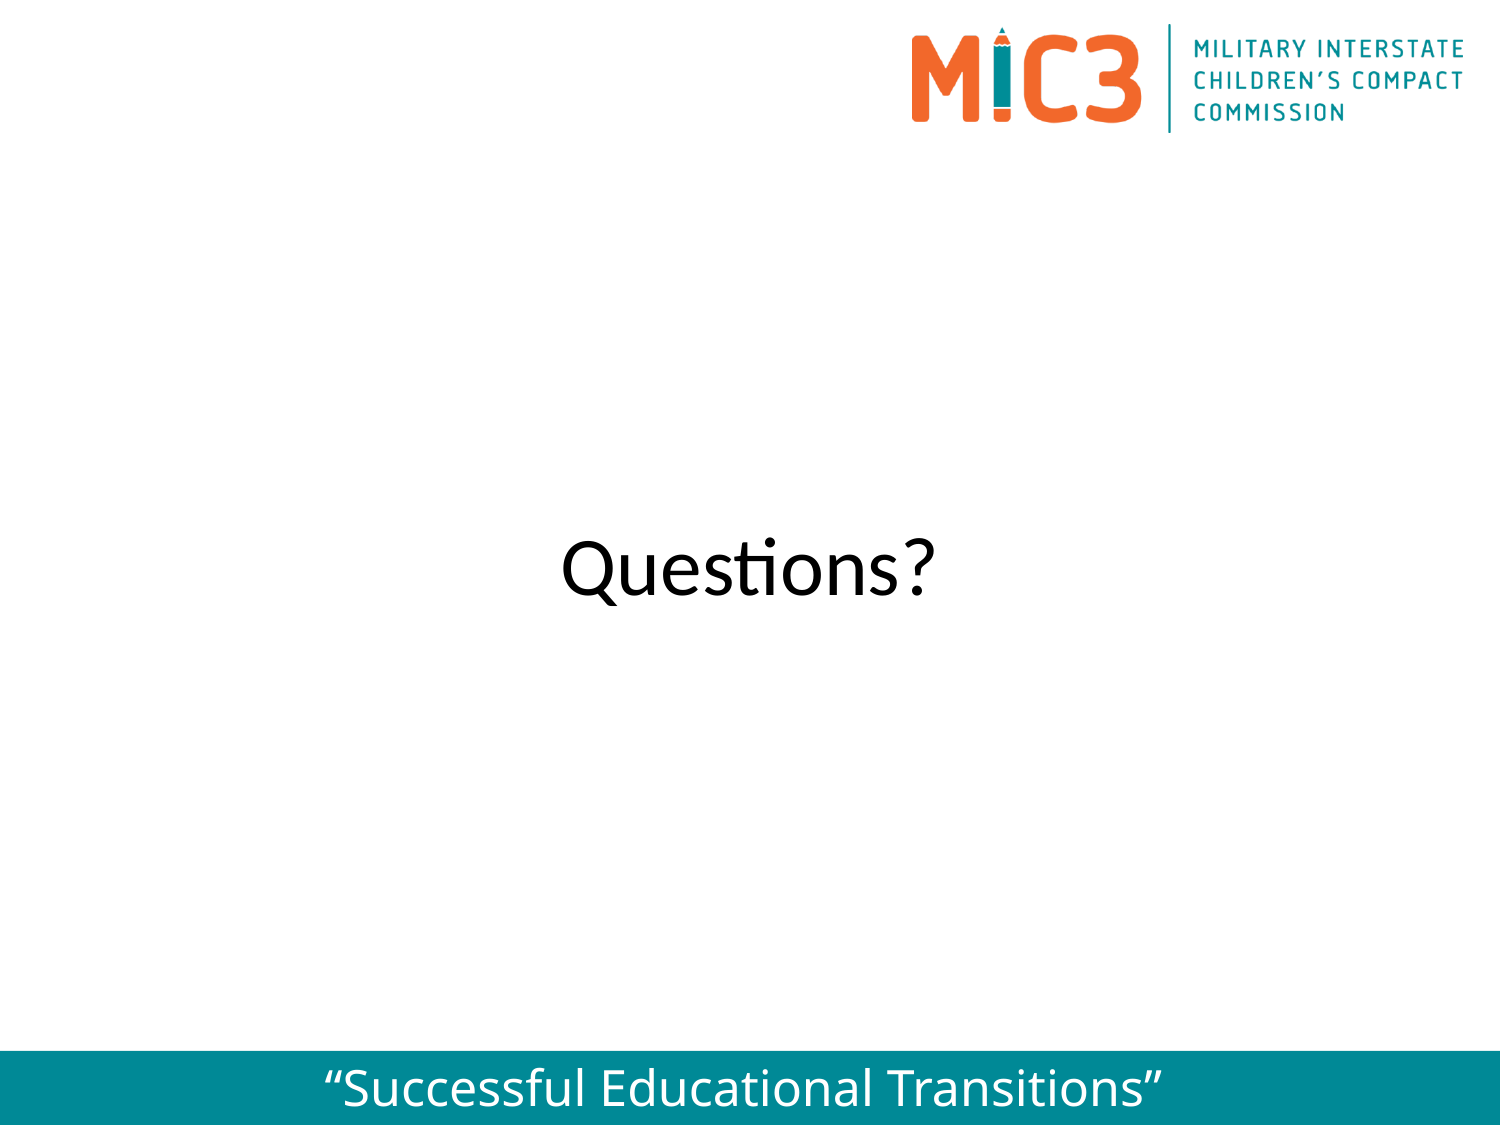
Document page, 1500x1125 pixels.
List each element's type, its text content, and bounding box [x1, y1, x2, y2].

picture [912, 24, 1463, 133]
text_box Questions? [212, 504, 1288, 620]
